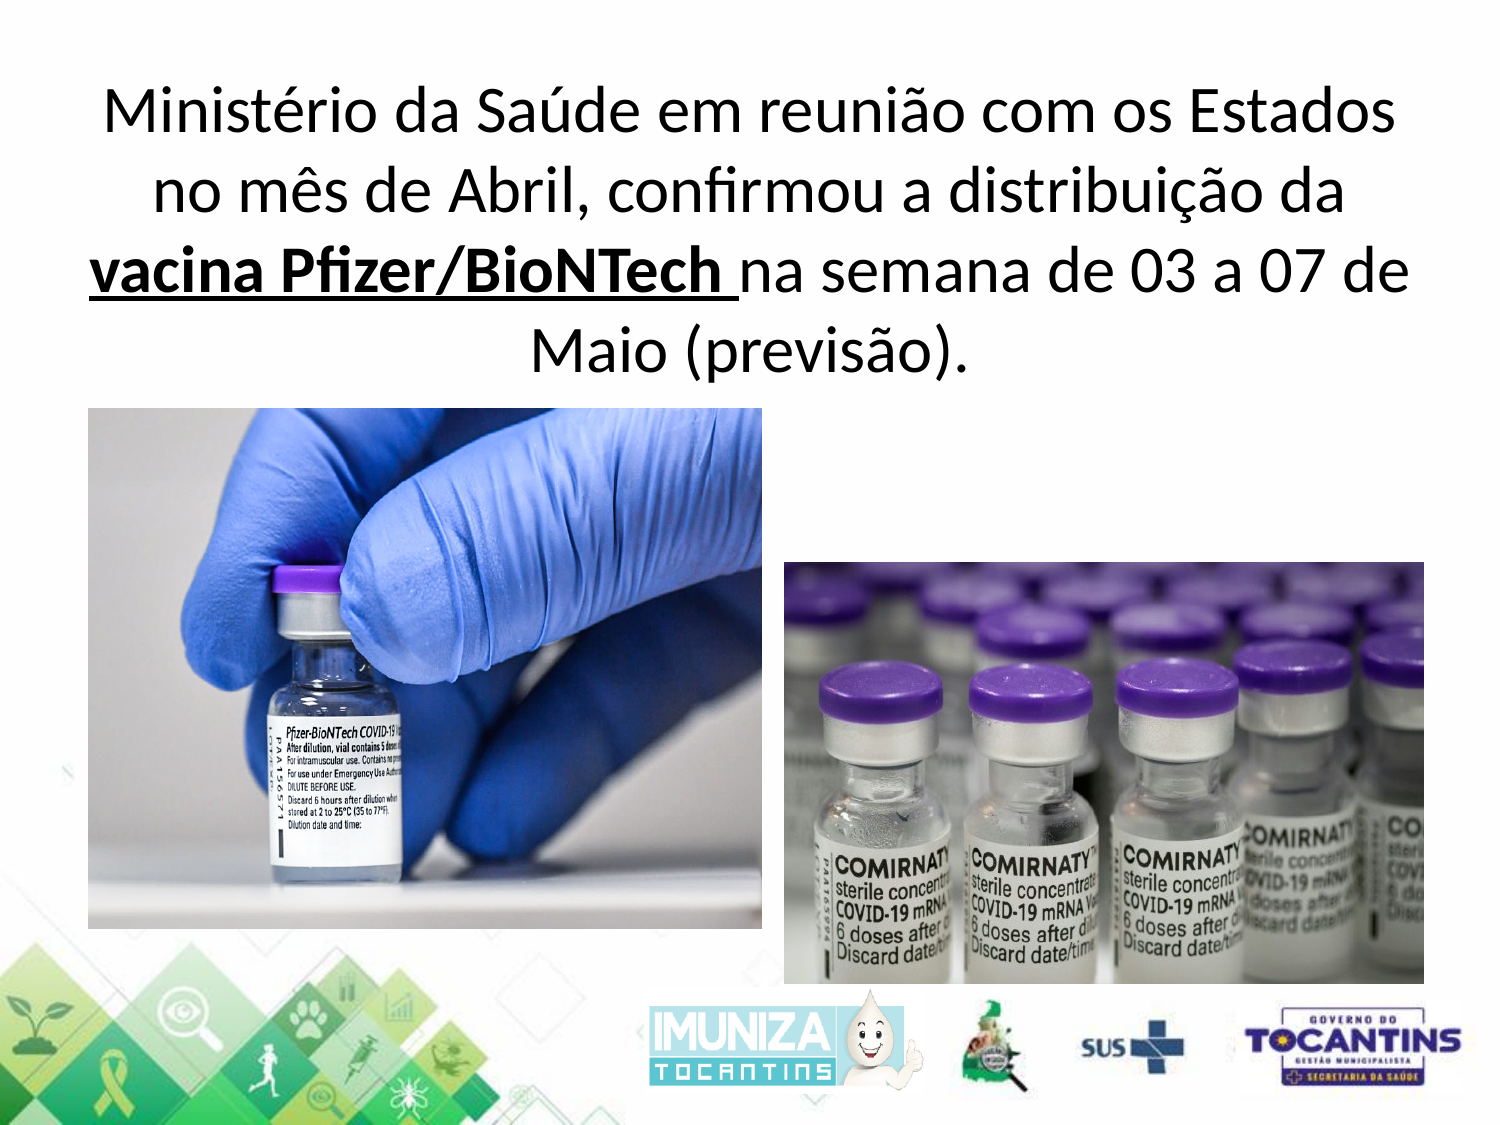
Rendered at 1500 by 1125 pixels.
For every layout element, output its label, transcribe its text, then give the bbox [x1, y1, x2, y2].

picture [0, 0, 1500, 1125]
list Ministério da Saúde em reunião com os Estados no mês de Abril, confirmou a distribuição da vacina Pfizer/BioNTech na semana de 03 a 07 de Maio (previsão). [70, 57, 1430, 421]
